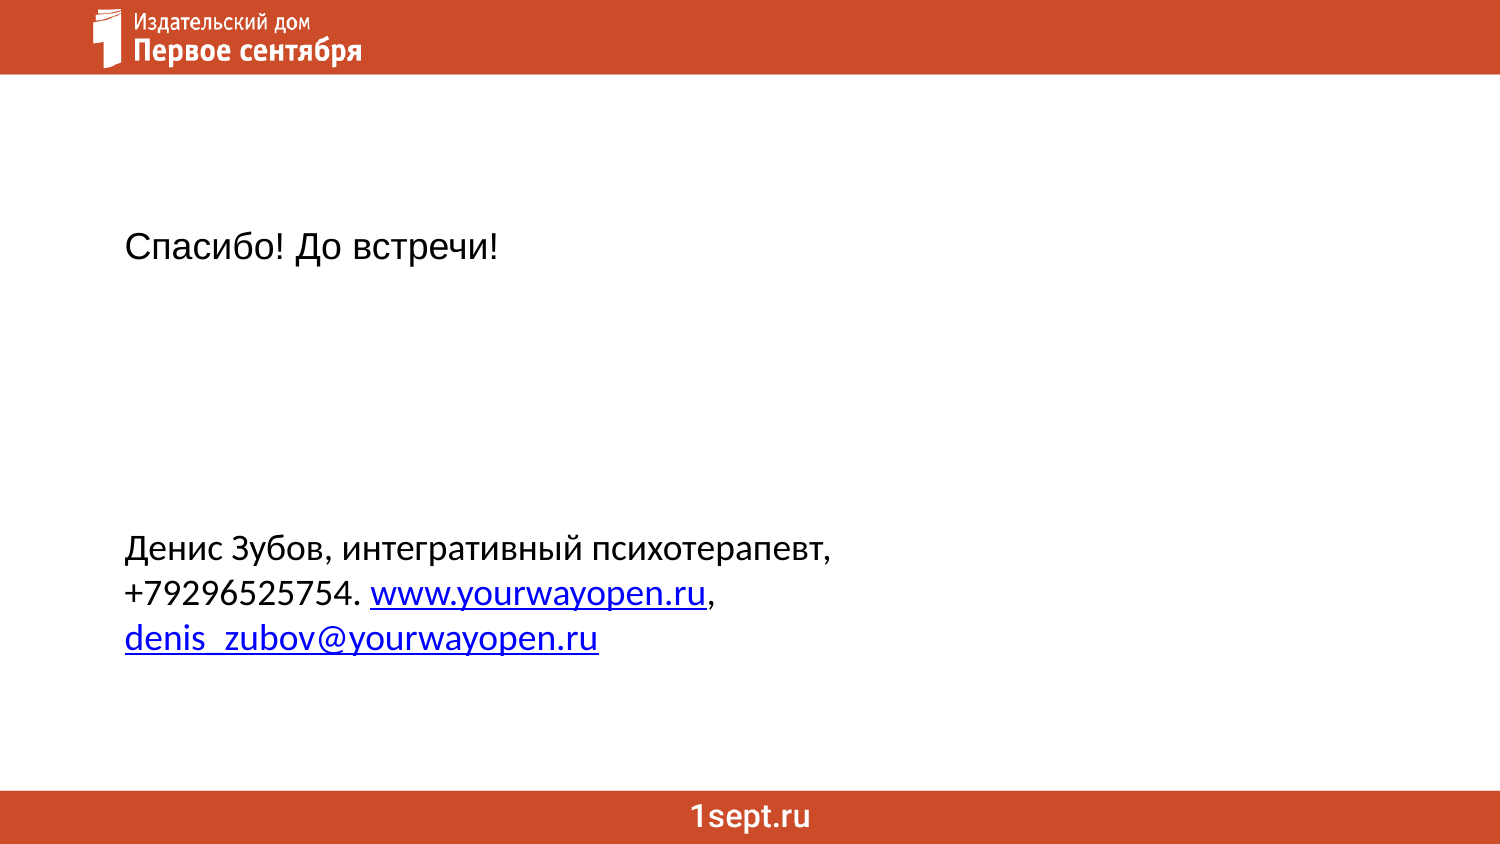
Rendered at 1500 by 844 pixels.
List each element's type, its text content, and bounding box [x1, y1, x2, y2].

text_box Денис Зубов, интегративный психотерапевт, +79296525754. www.yourwayopen.ru, denis_zubov@yourwayopen.ru [117, 515, 861, 666]
text_box Спасибо! До встречи! [117, 214, 861, 275]
picture [0, 0, 1500, 844]
